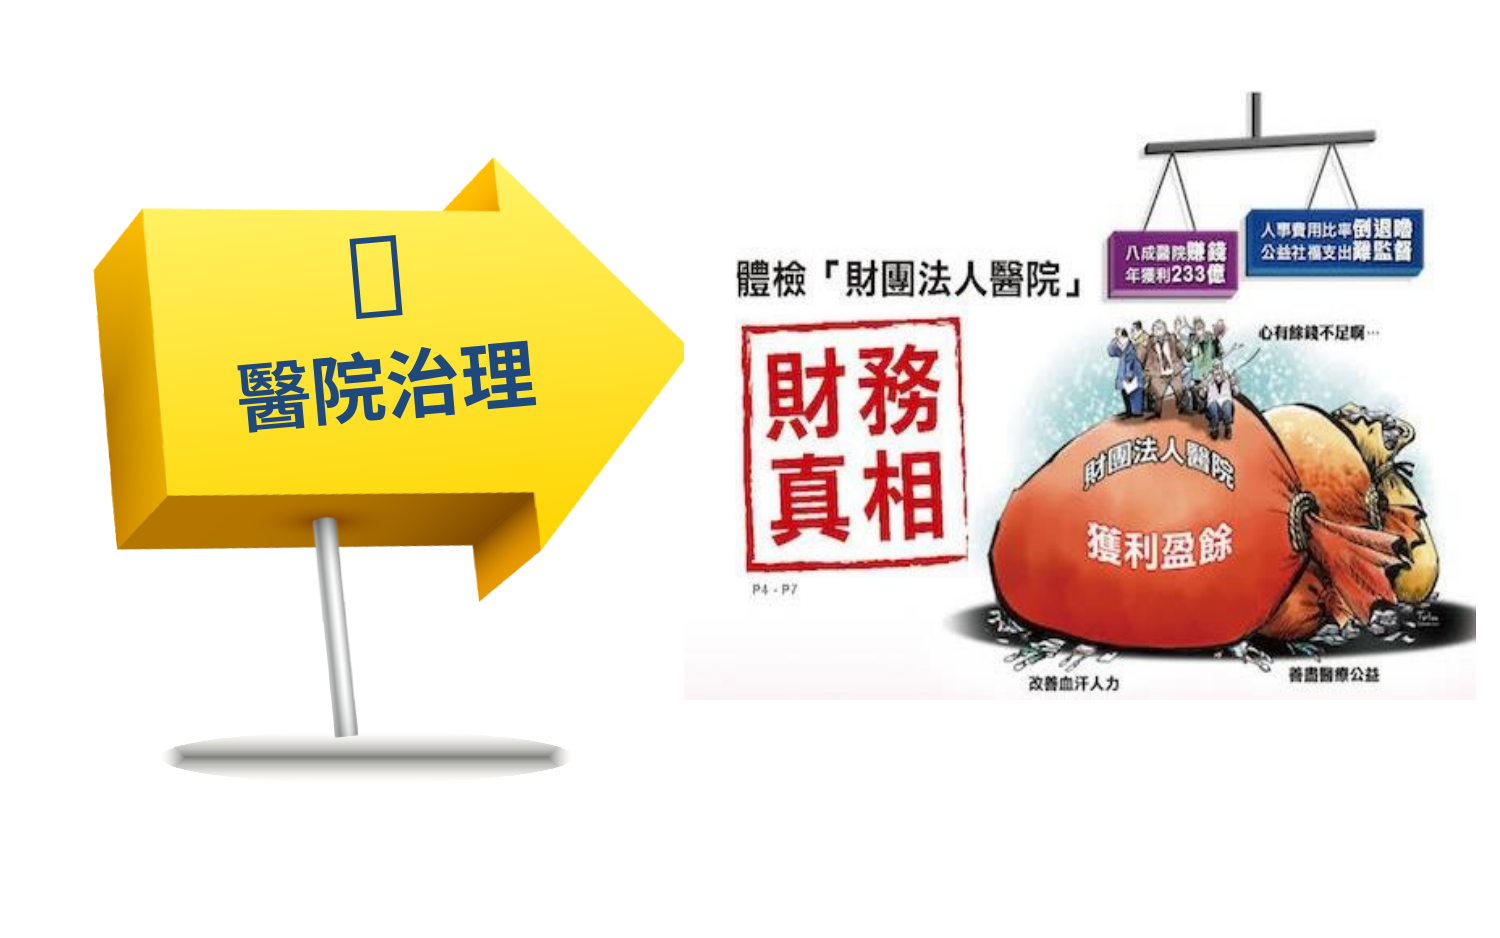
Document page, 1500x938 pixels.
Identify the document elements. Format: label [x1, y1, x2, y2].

text_box [159, 738, 573, 783]
picture [83, 90, 1477, 757]
